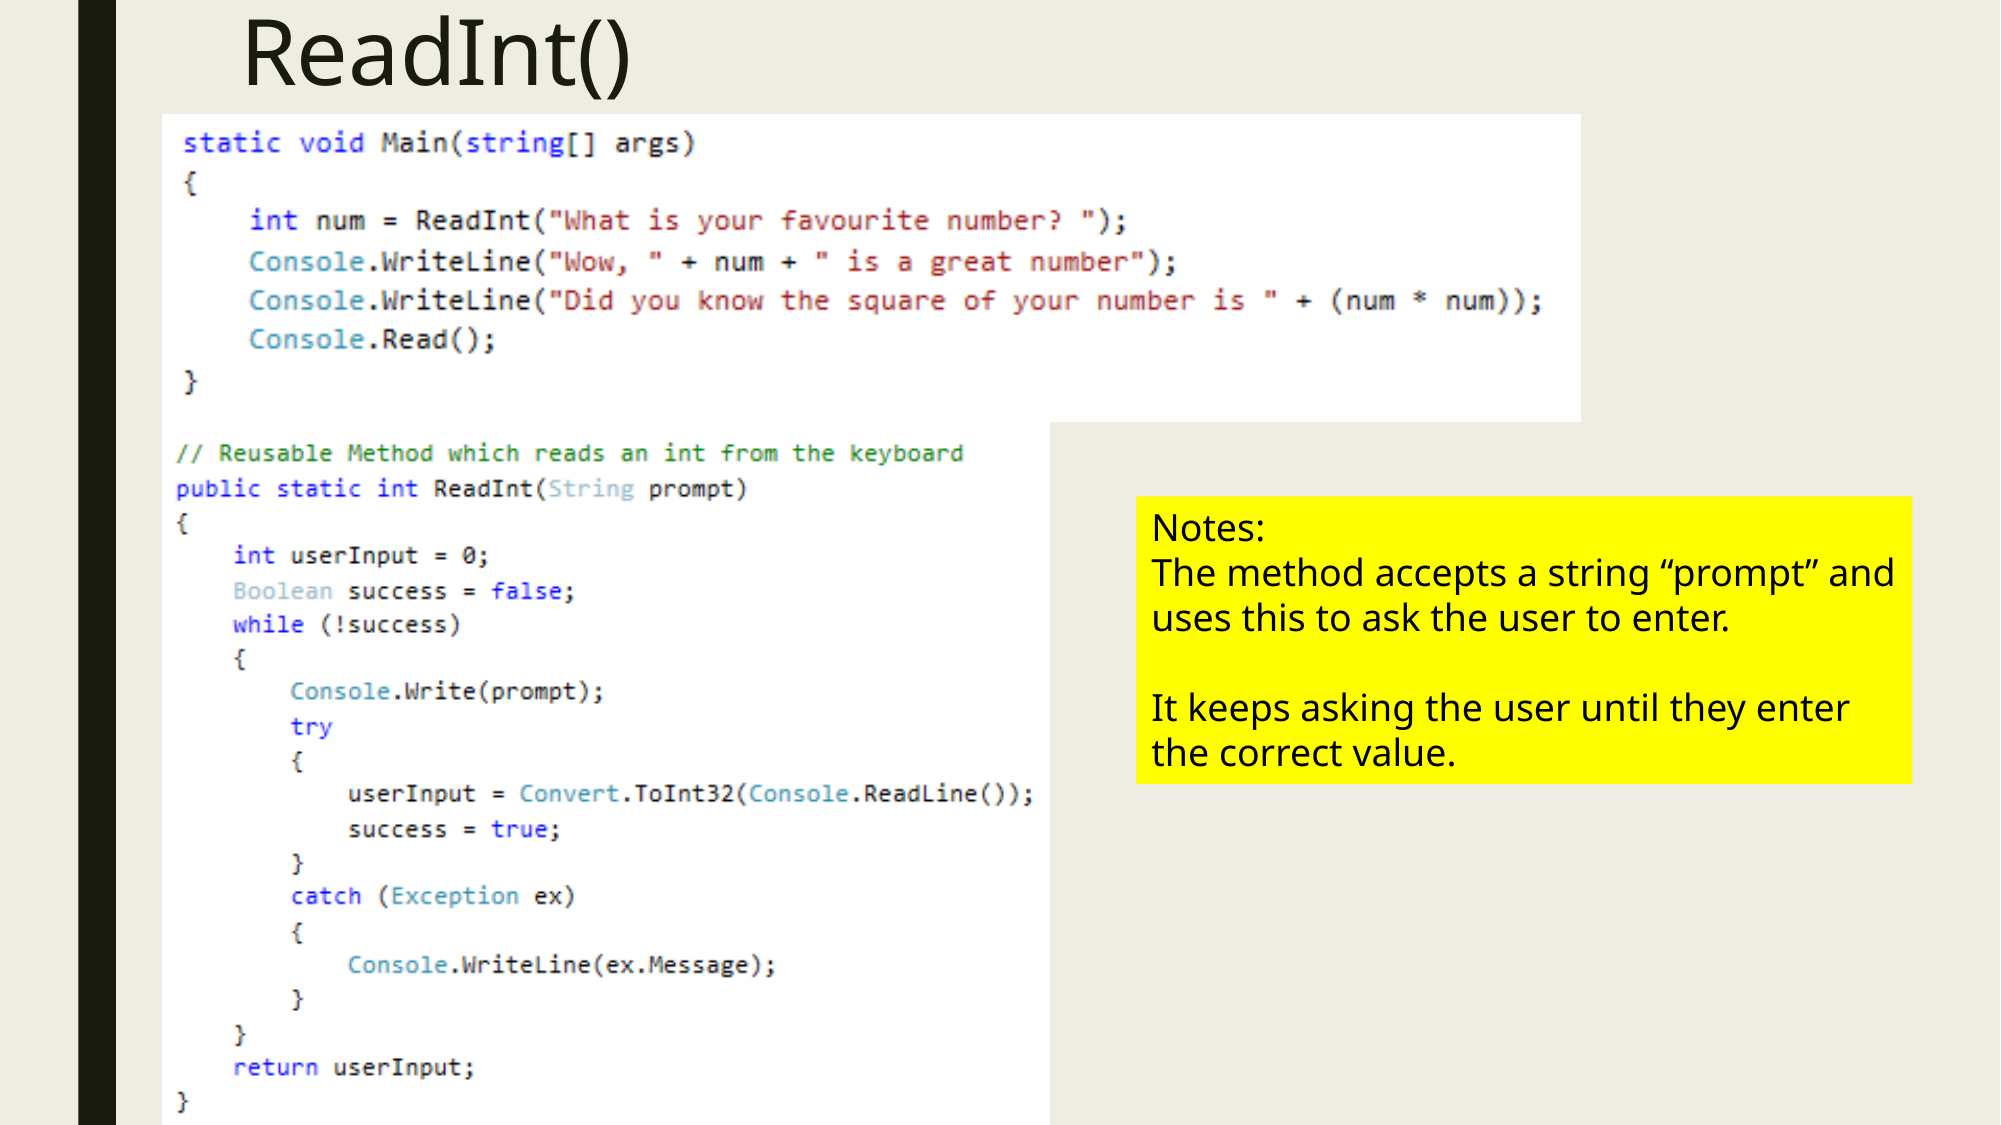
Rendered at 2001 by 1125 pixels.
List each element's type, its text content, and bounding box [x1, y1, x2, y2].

title ReadInt() [225, 0, 1800, 244]
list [162, 114, 1581, 423]
picture [162, 421, 1051, 1125]
text_box Notes: The method accepts a string “prompt” and uses this to ask the user to enter. It keeps asking the user until they enter the correct value. [1136, 496, 1913, 785]
